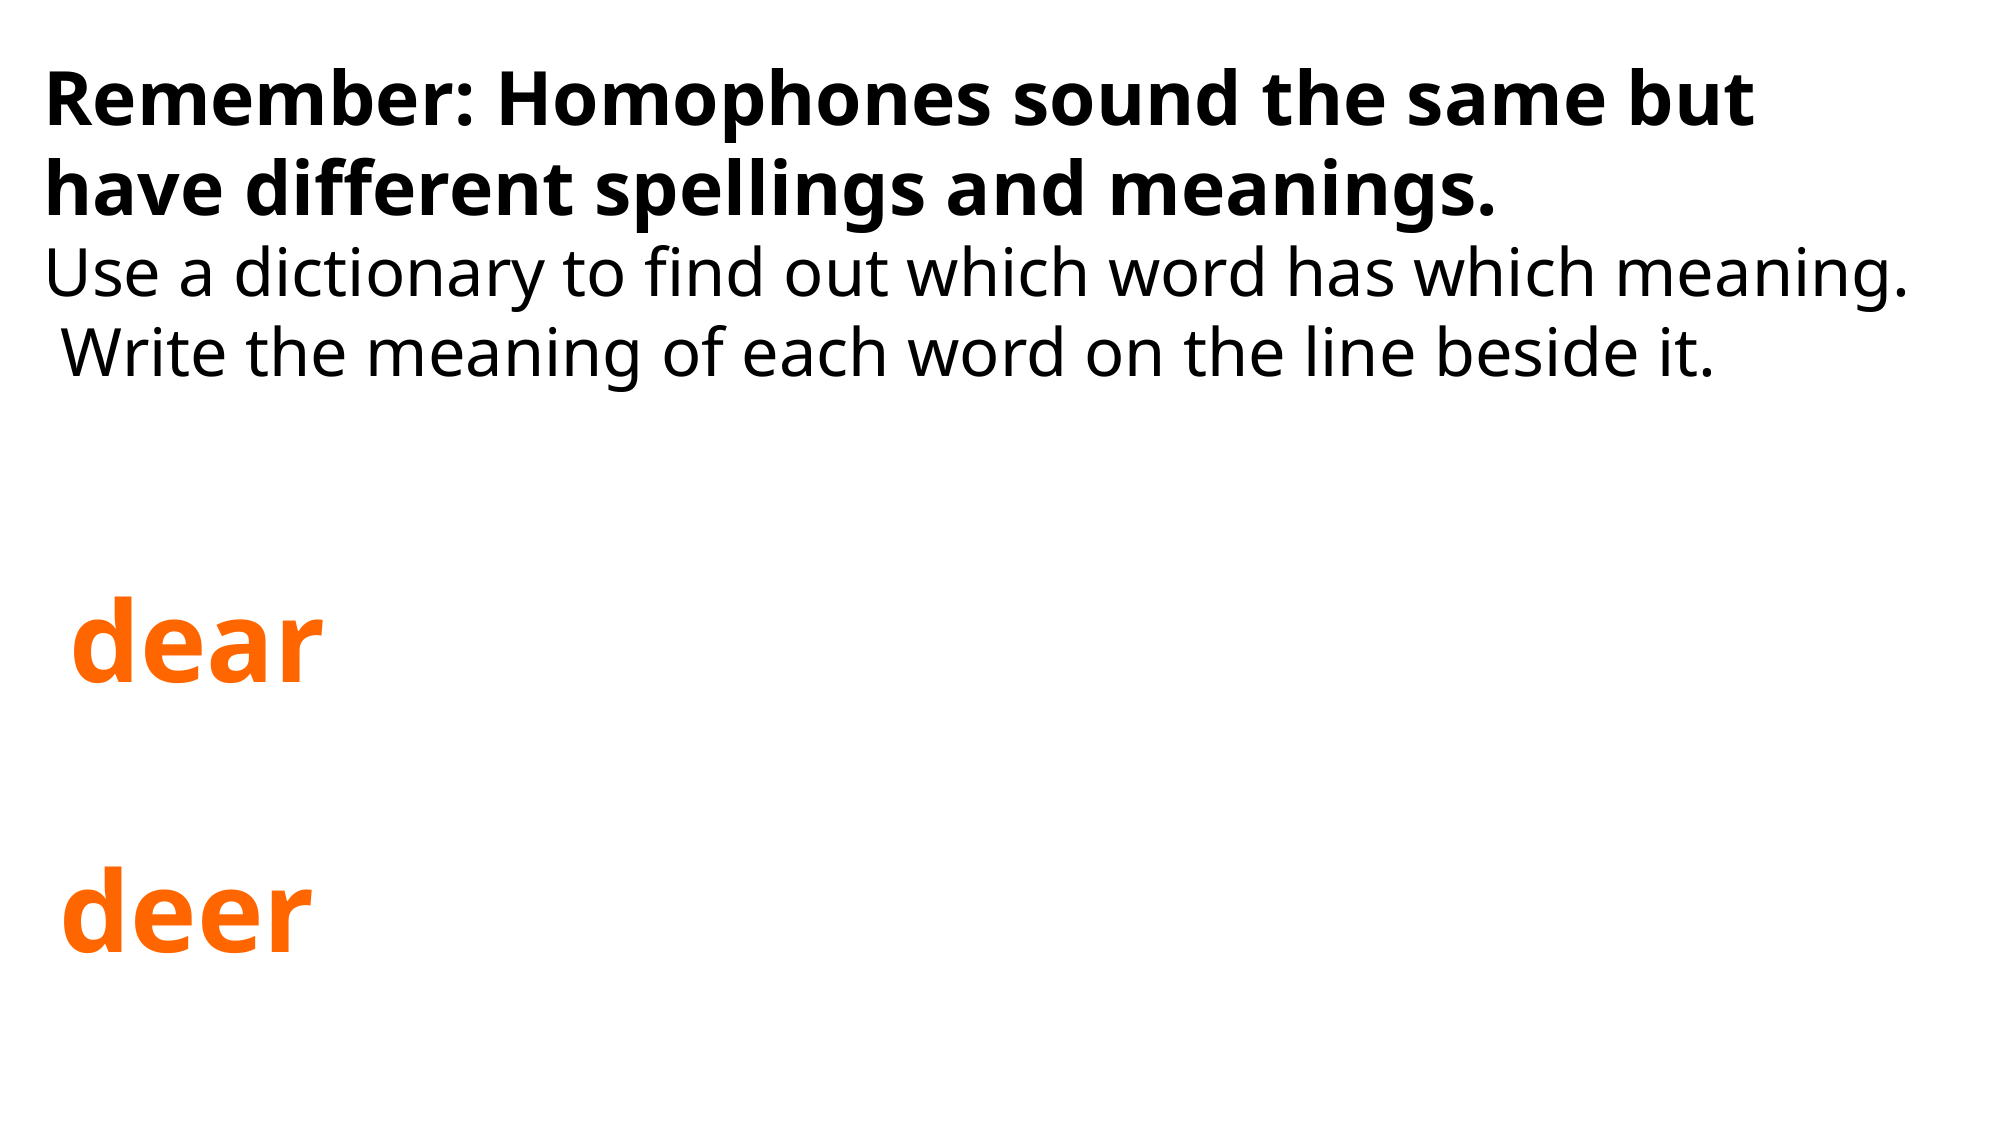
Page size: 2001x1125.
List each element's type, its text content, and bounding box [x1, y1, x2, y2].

text_box dear deer [44, 562, 367, 983]
text_box Remember: Homophones sound the same but have different spellings and meanings. Use a dictionary to find out which word has which meaning. Write the meaning of each word on the line beside it. [28, 42, 1938, 398]
